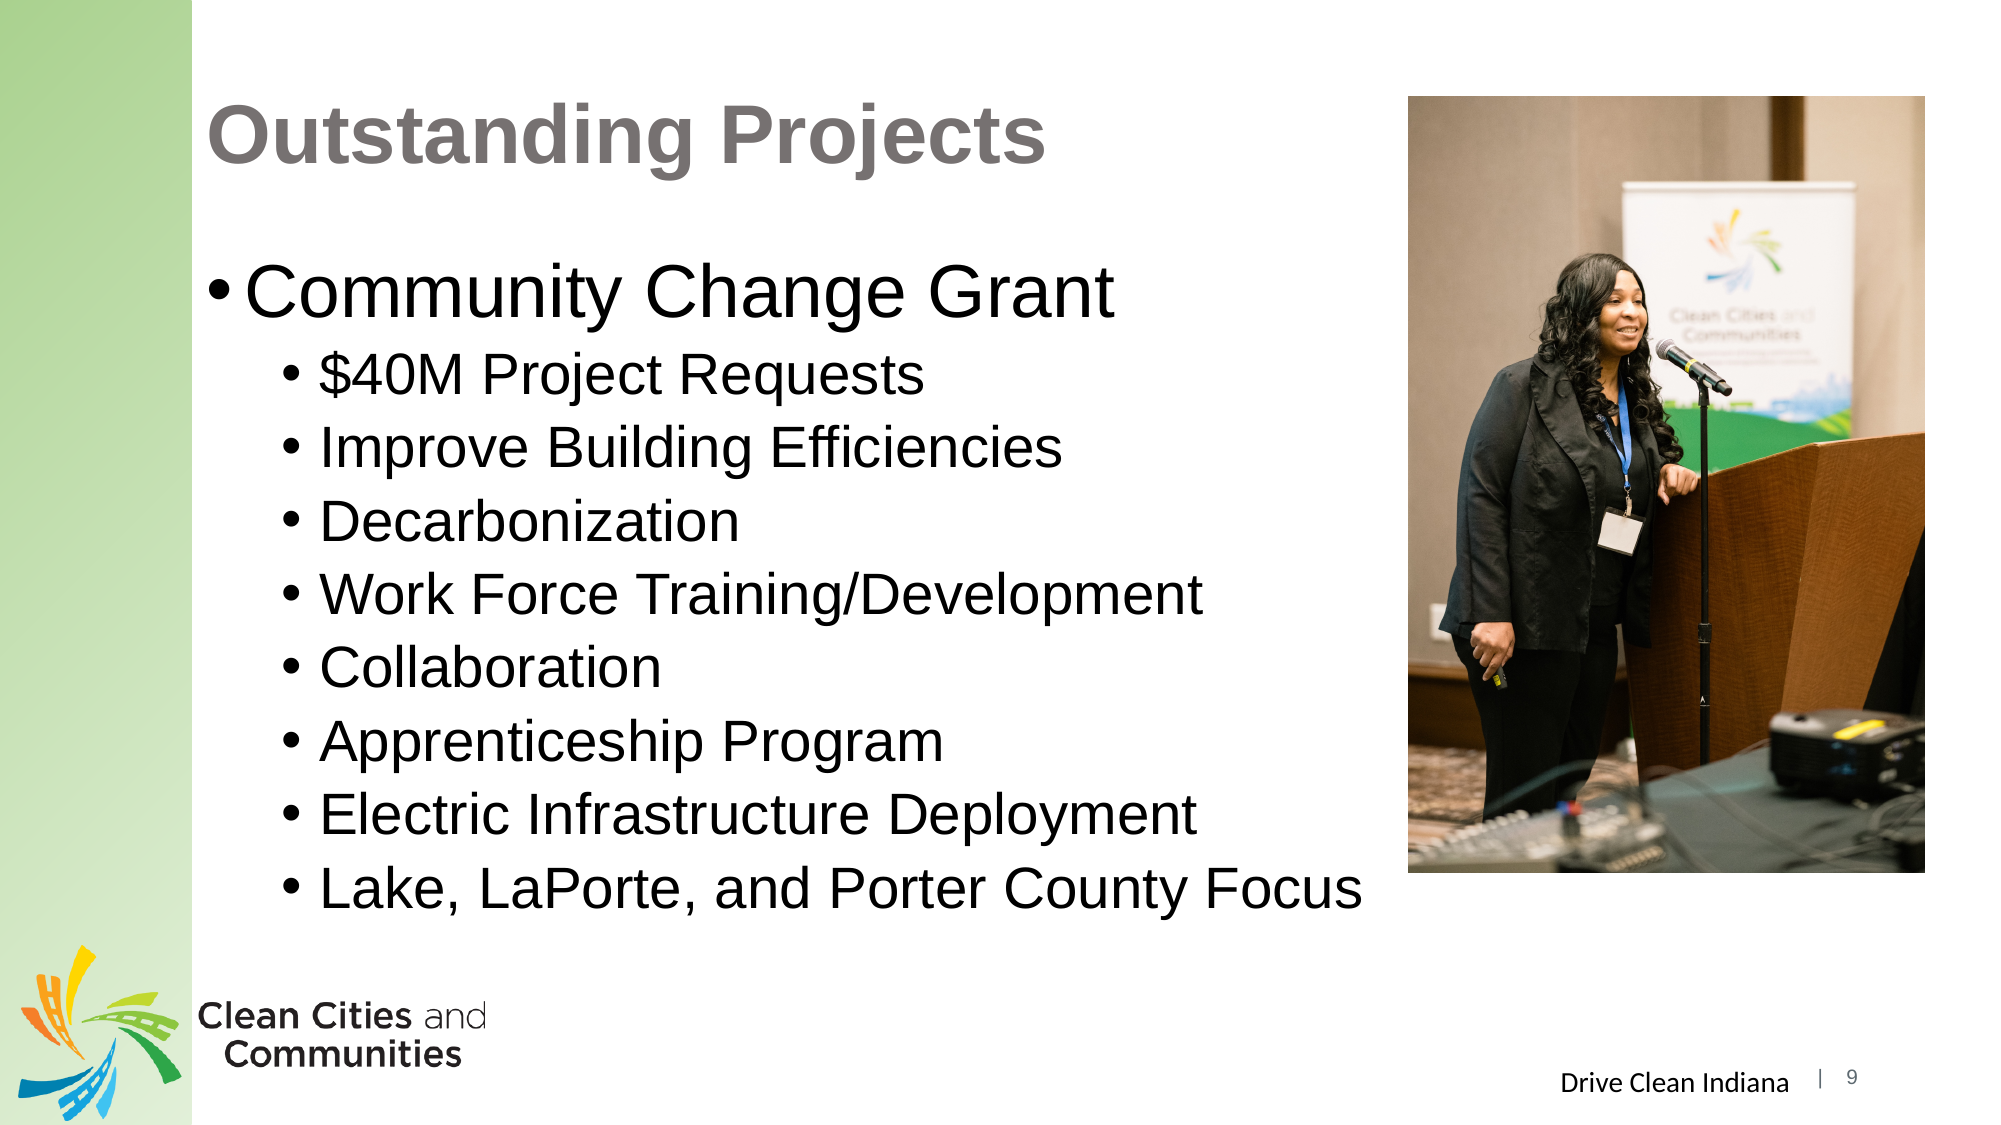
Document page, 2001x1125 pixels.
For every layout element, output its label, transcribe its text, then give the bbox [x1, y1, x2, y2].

picture [18, 945, 485, 1121]
title Outstanding Projects [191, 28, 2000, 246]
picture [1408, 96, 1925, 873]
list Community Change Grant $40M Project Requests Improve Building Efficiencies Decarbonization Work Force Training/Development Collaboration Apprenticeship Program Electric Infrastructure Deployment Lake, LaPorte, and Porter County Focus [191, 245, 1435, 973]
text_box [0, 0, 193, 1125]
text_box Drive Clean Indiana [1434, 1056, 1805, 1106]
